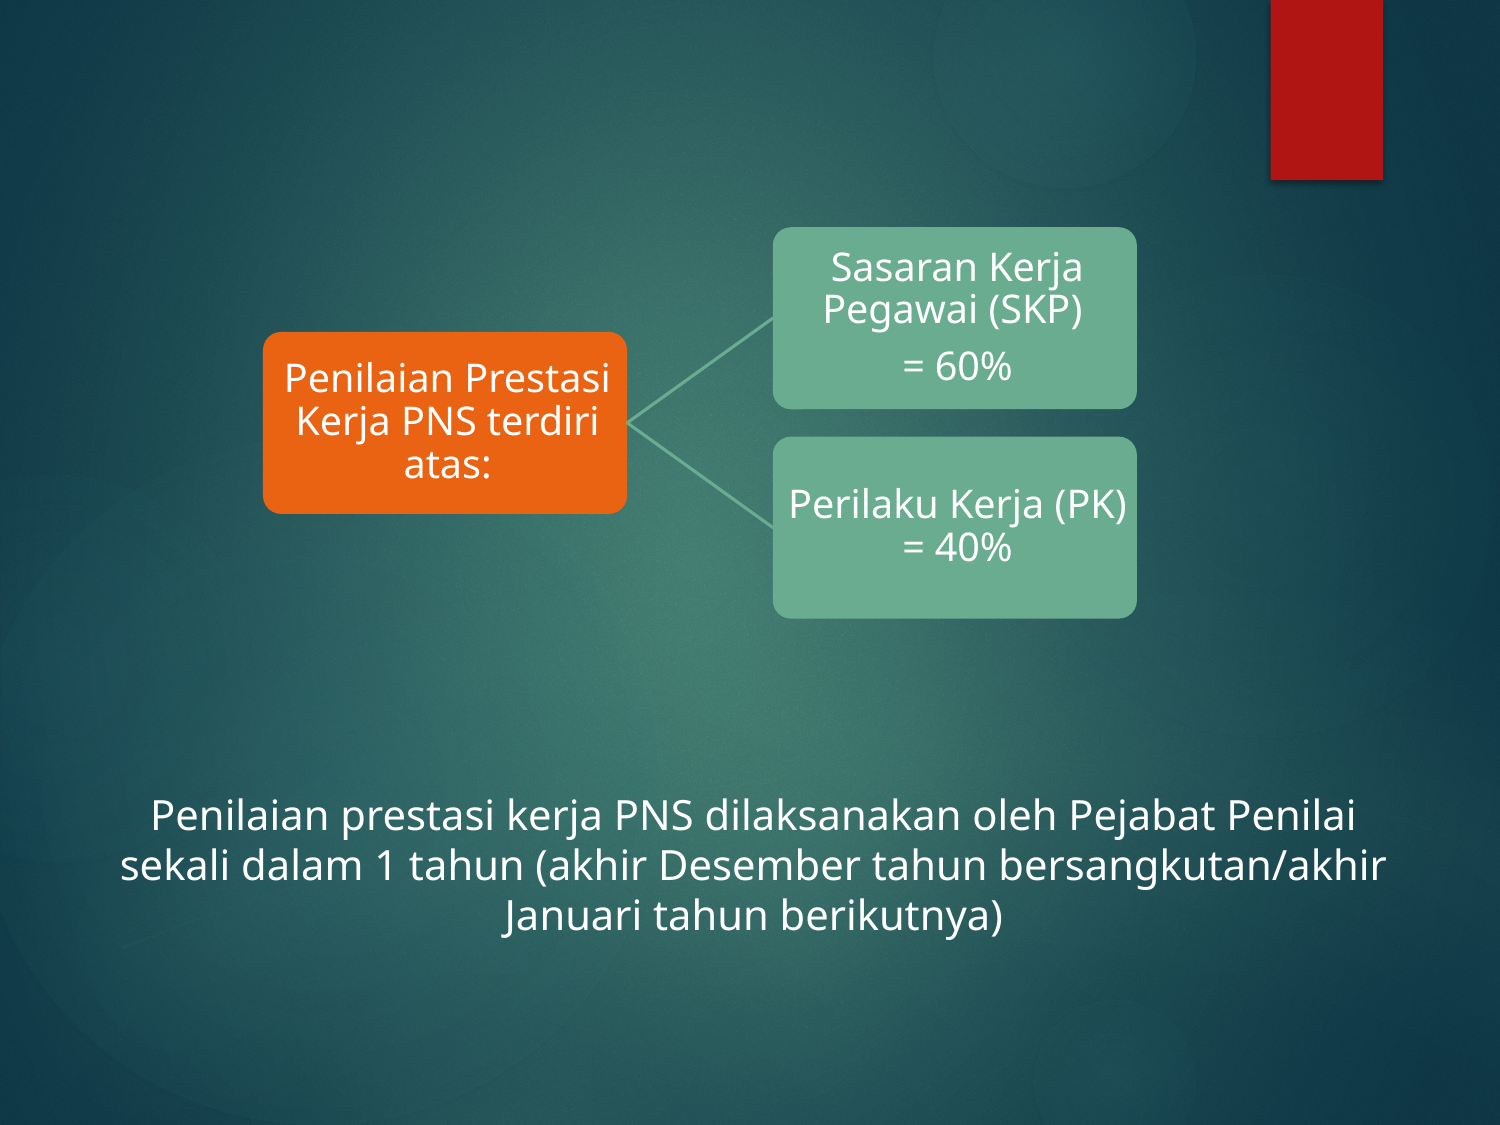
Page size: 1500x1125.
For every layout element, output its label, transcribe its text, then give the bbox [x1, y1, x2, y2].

list Penilaian prestasi kerja PNS dilaksanakan oleh Pejabat Penilai sekali dalam 1 tahun (akhir Desember tahun bersangkutan/akhir Januari tahun berikutnya) [82, 309, 1425, 960]
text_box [262, 174, 1138, 671]
